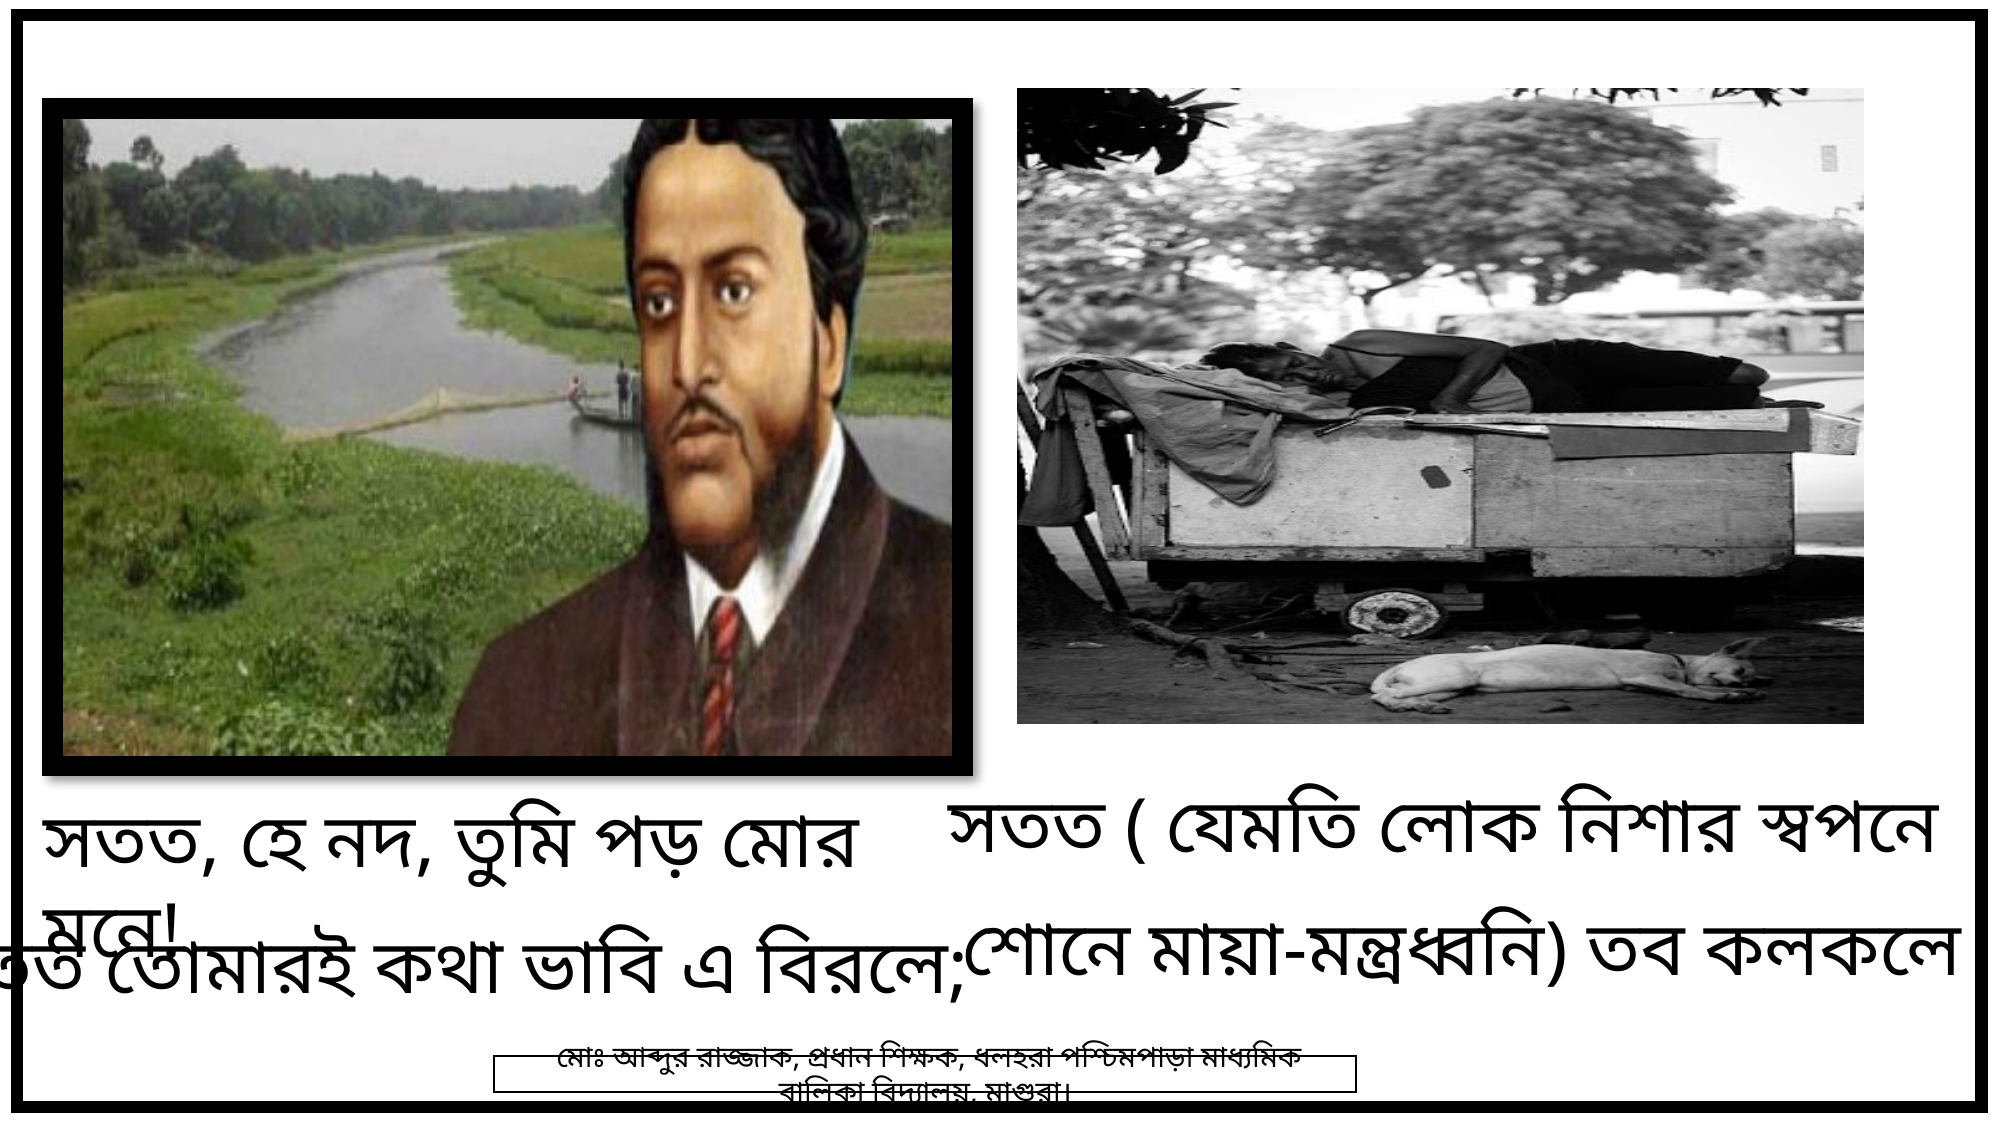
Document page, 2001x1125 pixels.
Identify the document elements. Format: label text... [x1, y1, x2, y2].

text_box সতত, হে নদ, তুমি পড় মোর মনে! [28, 785, 902, 911]
picture [1016, 87, 1865, 724]
text_box মোঃ আব্দুর রাজ্জাক, প্রধান শিক্ষক, ধলহরা পশ্চিমপাড়া মাধ্যমিক বালিকা বিদ্যালয়, মাগুরা। [493, 1055, 1357, 1093]
text_box শোনে মায়া-মন্ত্রধ্বনি) তব কলকলে [947, 892, 1976, 998]
text_box সতত তোমারই কথা ভাবি এ বিরলে; [0, 911, 984, 1017]
text_box [16, 14, 1983, 1108]
picture [63, 119, 953, 756]
text_box সতত ( যেমতি লোক নিশার স্বপনে [933, 769, 1954, 875]
